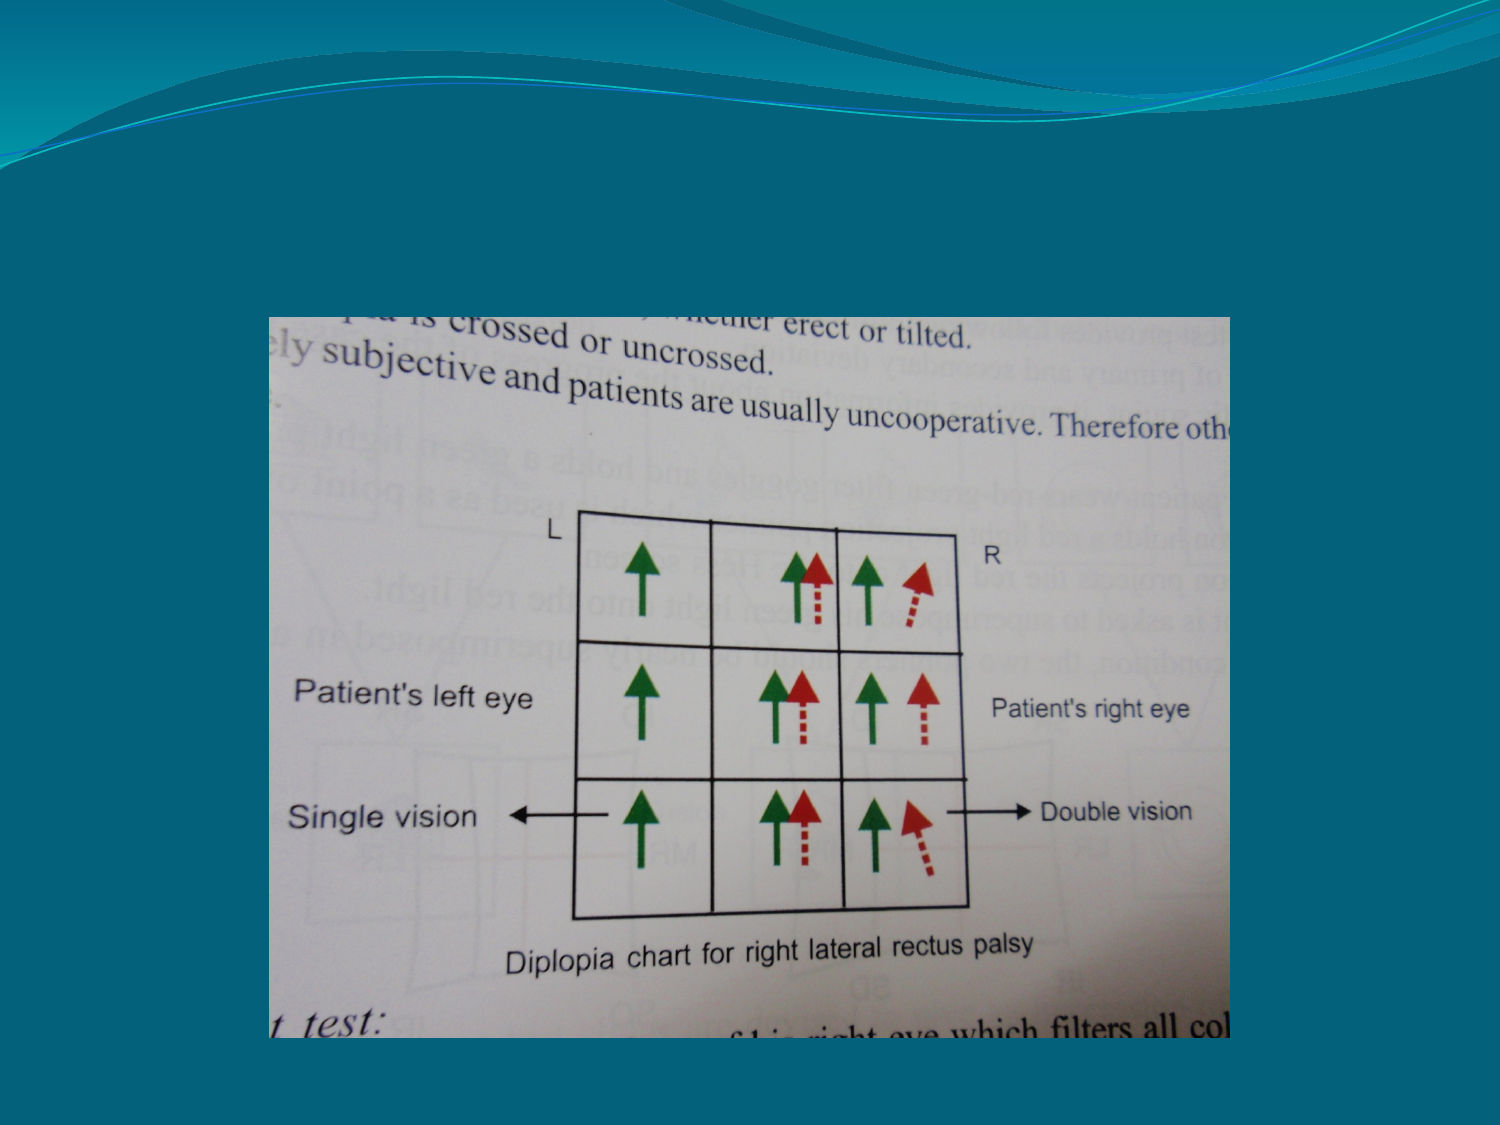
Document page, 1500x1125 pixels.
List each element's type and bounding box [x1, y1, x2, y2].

list [269, 317, 1231, 1038]
